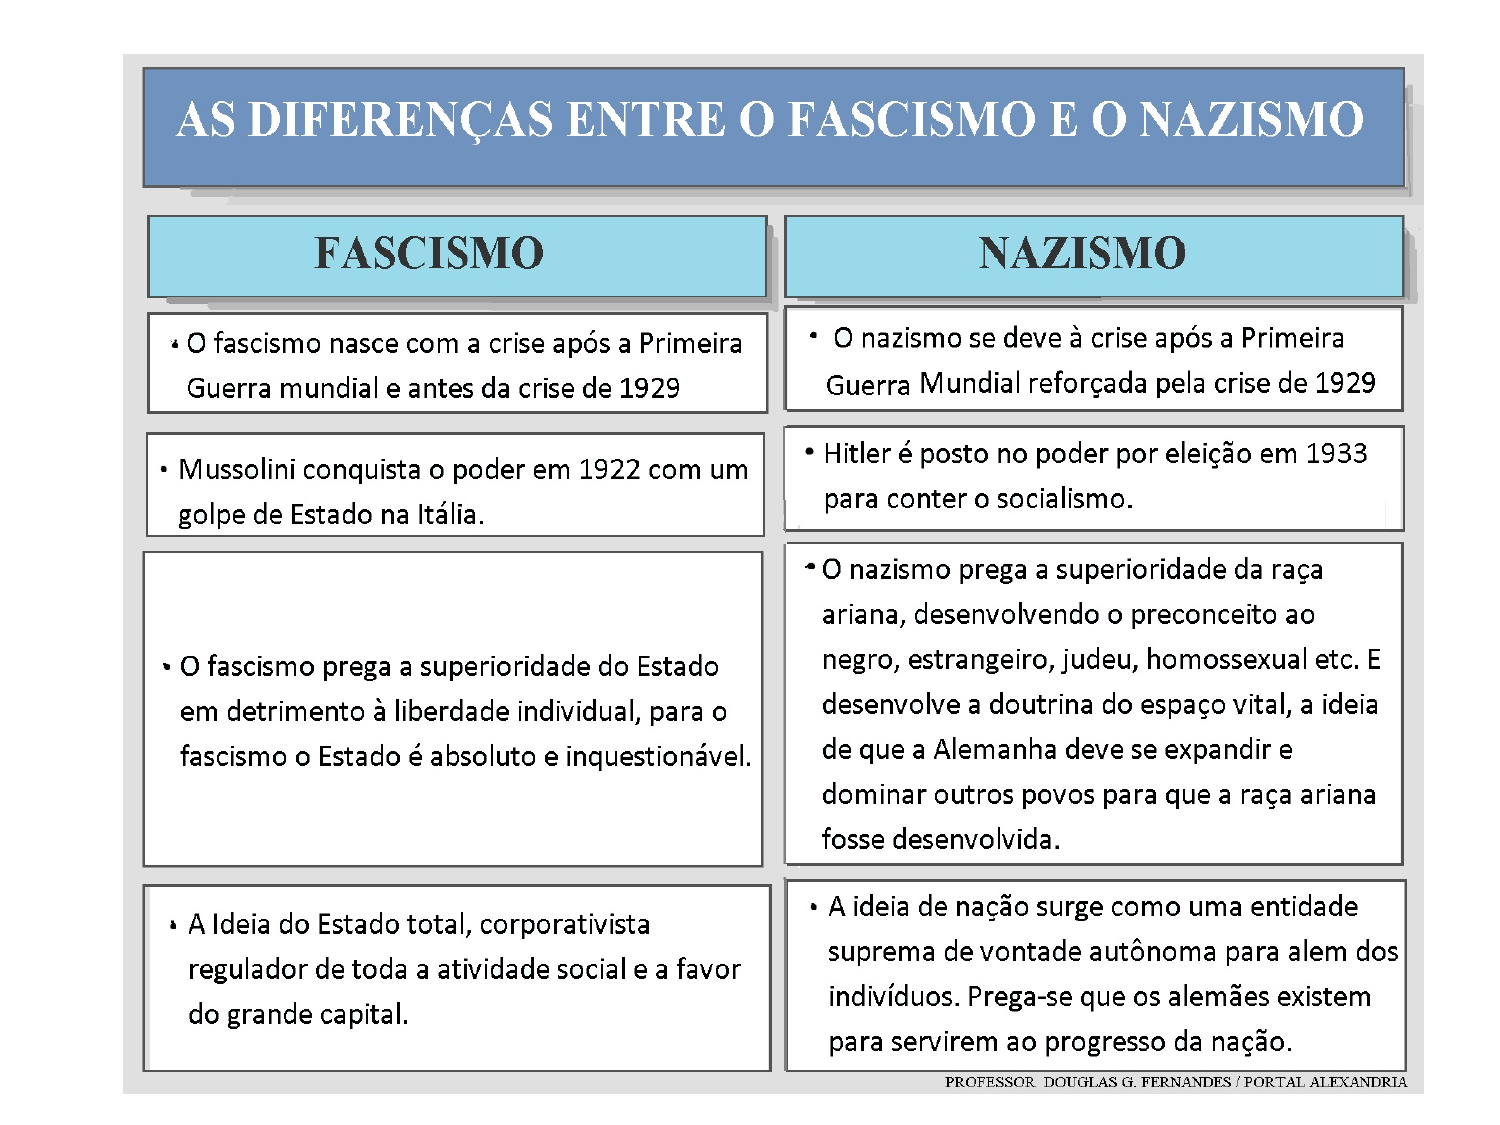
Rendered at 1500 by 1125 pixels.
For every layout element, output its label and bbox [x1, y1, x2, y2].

picture [123, 54, 1424, 1095]
